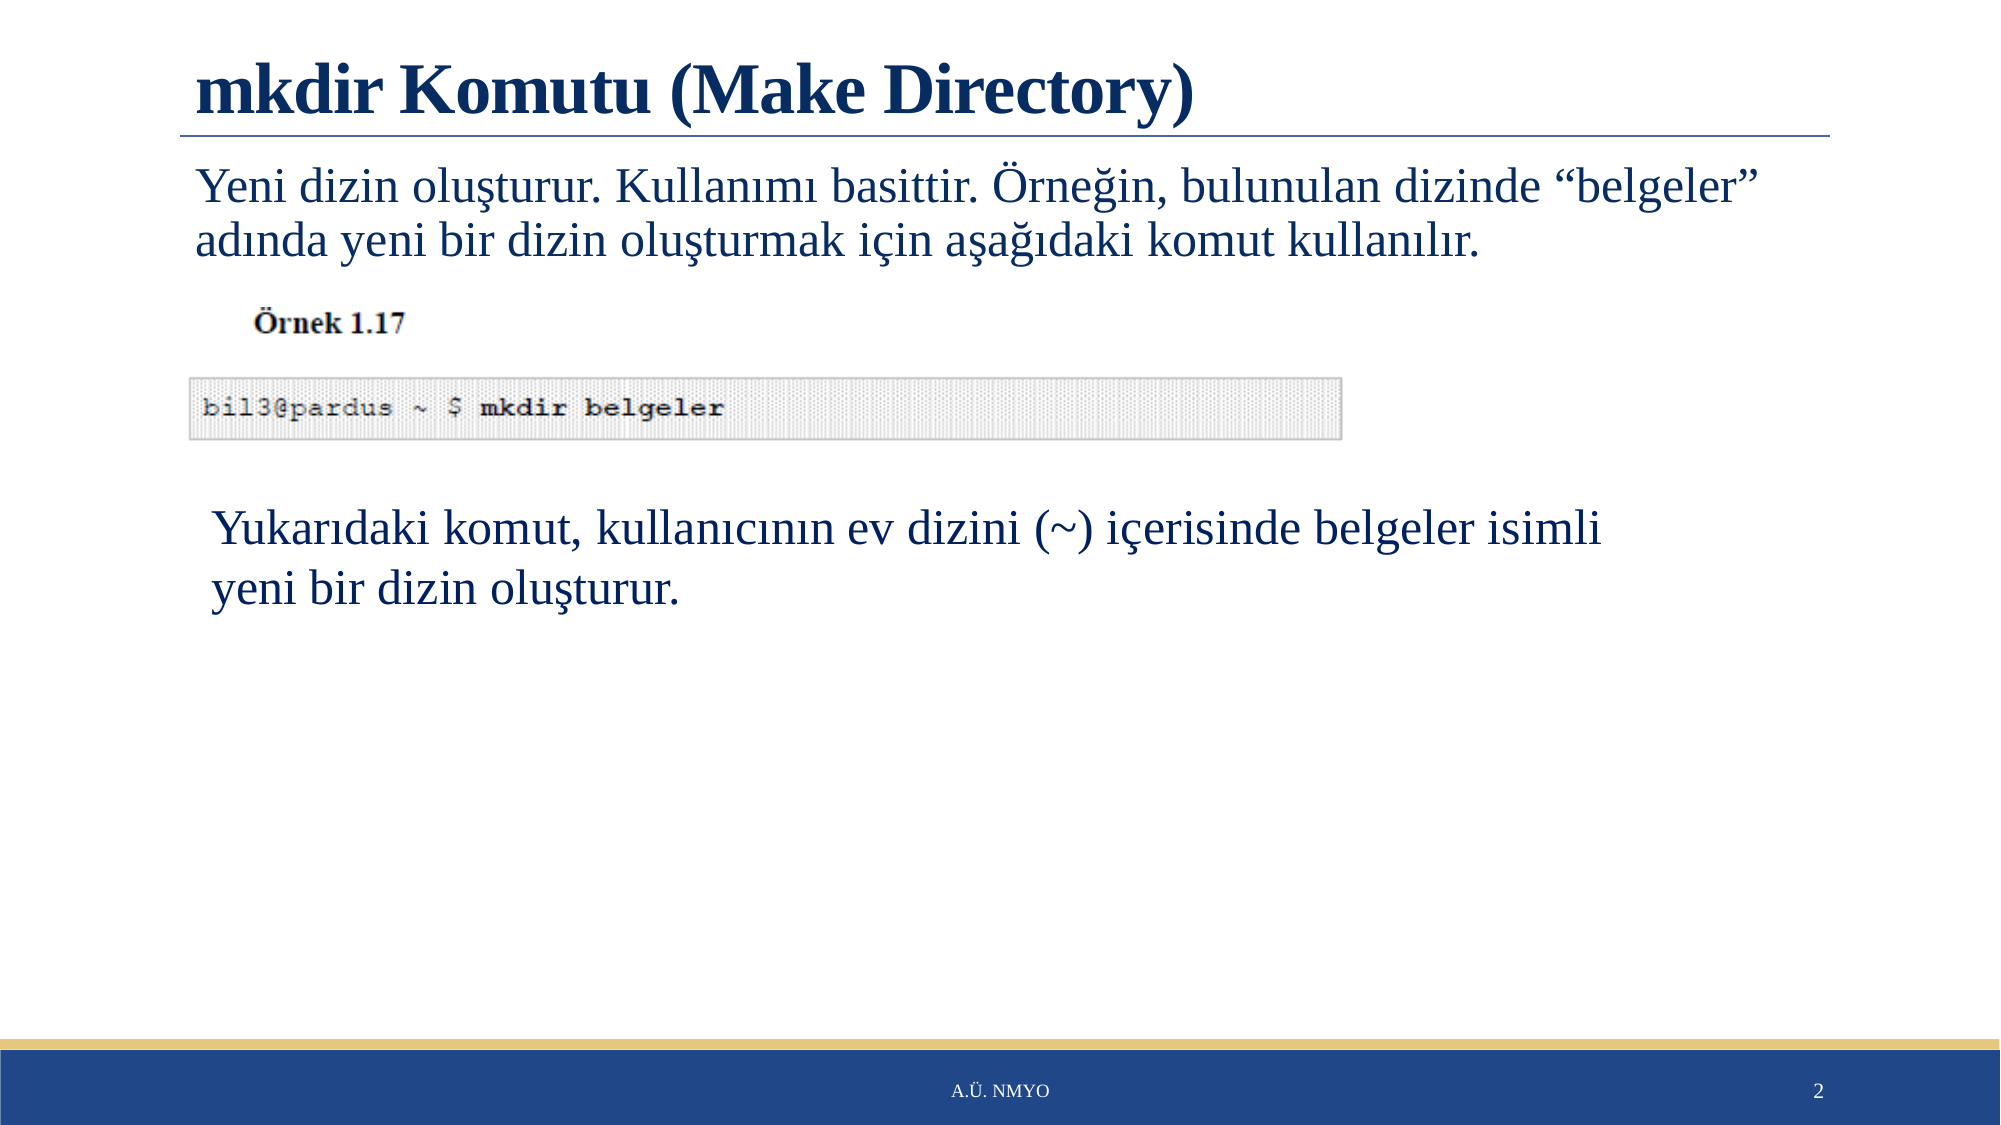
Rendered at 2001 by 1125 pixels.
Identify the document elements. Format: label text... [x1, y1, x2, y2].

title mkdir Komutu (Make Directory) [180, 47, 1830, 137]
picture [179, 307, 1359, 457]
slide_number 2 [1624, 1059, 1840, 1120]
list Yeni dizin oluşturur. Kullanımı basittir. Örneğin, bulunulan dizinde “belgeler” adında yeni bir dizin oluşturmak için aşağıdaki komut kullanılır. [180, 151, 1830, 1029]
text_box Yukarıdaki komut, kullanıcının ev dizini (~) içerisinde belgeler isimli yeni bir dizin oluşturur. [196, 486, 1625, 622]
footer A.Ü. NMYO [604, 1059, 1396, 1120]
